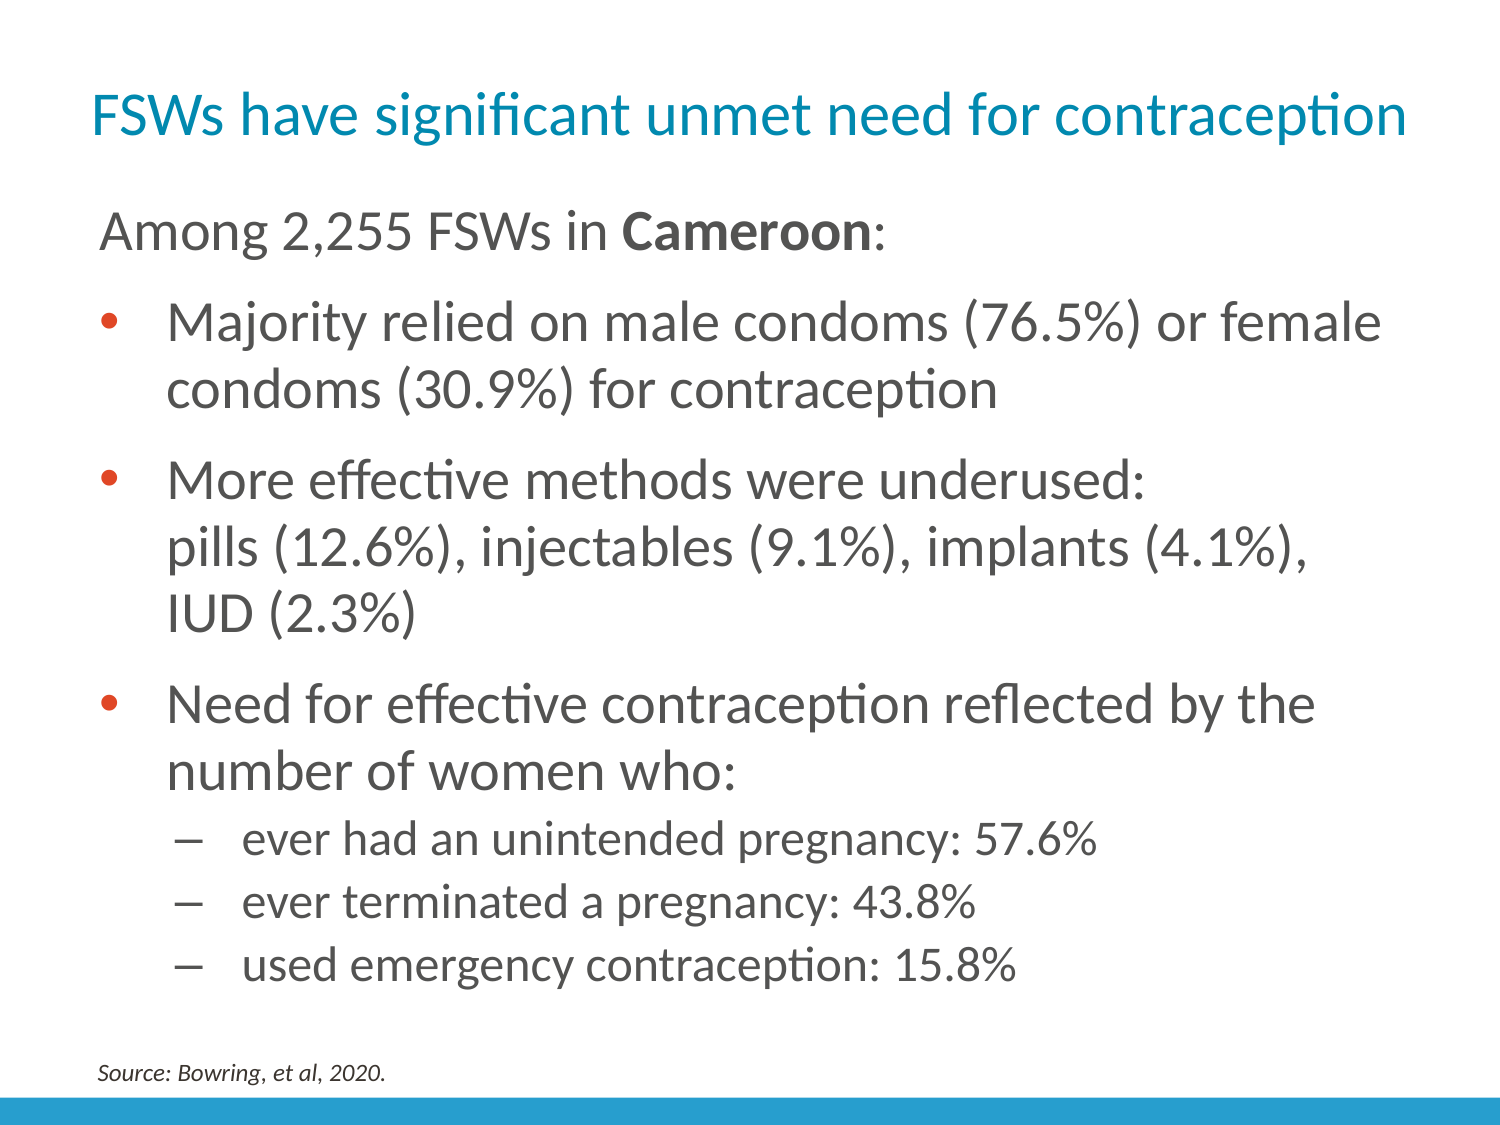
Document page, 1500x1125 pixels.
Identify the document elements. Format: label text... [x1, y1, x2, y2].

list Among 2,255 FSWs in Cameroon: Majority relied on male condoms (76.5%) or female condoms (30.9%) for contraception More effective methods were underused: pills (12.6%), injectables (9.1%), implants (4.1%), IUD (2.3%) Need for effective contraception reflected by the number of women who: ever had an unintended pregnancy: 57.6% ever terminated a pregnancy: 43.8% used emergency contraception: 15.8% [76, 189, 1425, 1039]
title FSWs have significant unmet need for contraception [76, 30, 1449, 190]
text_box Source: Bowring, et al, 2020. [82, 1049, 423, 1095]
